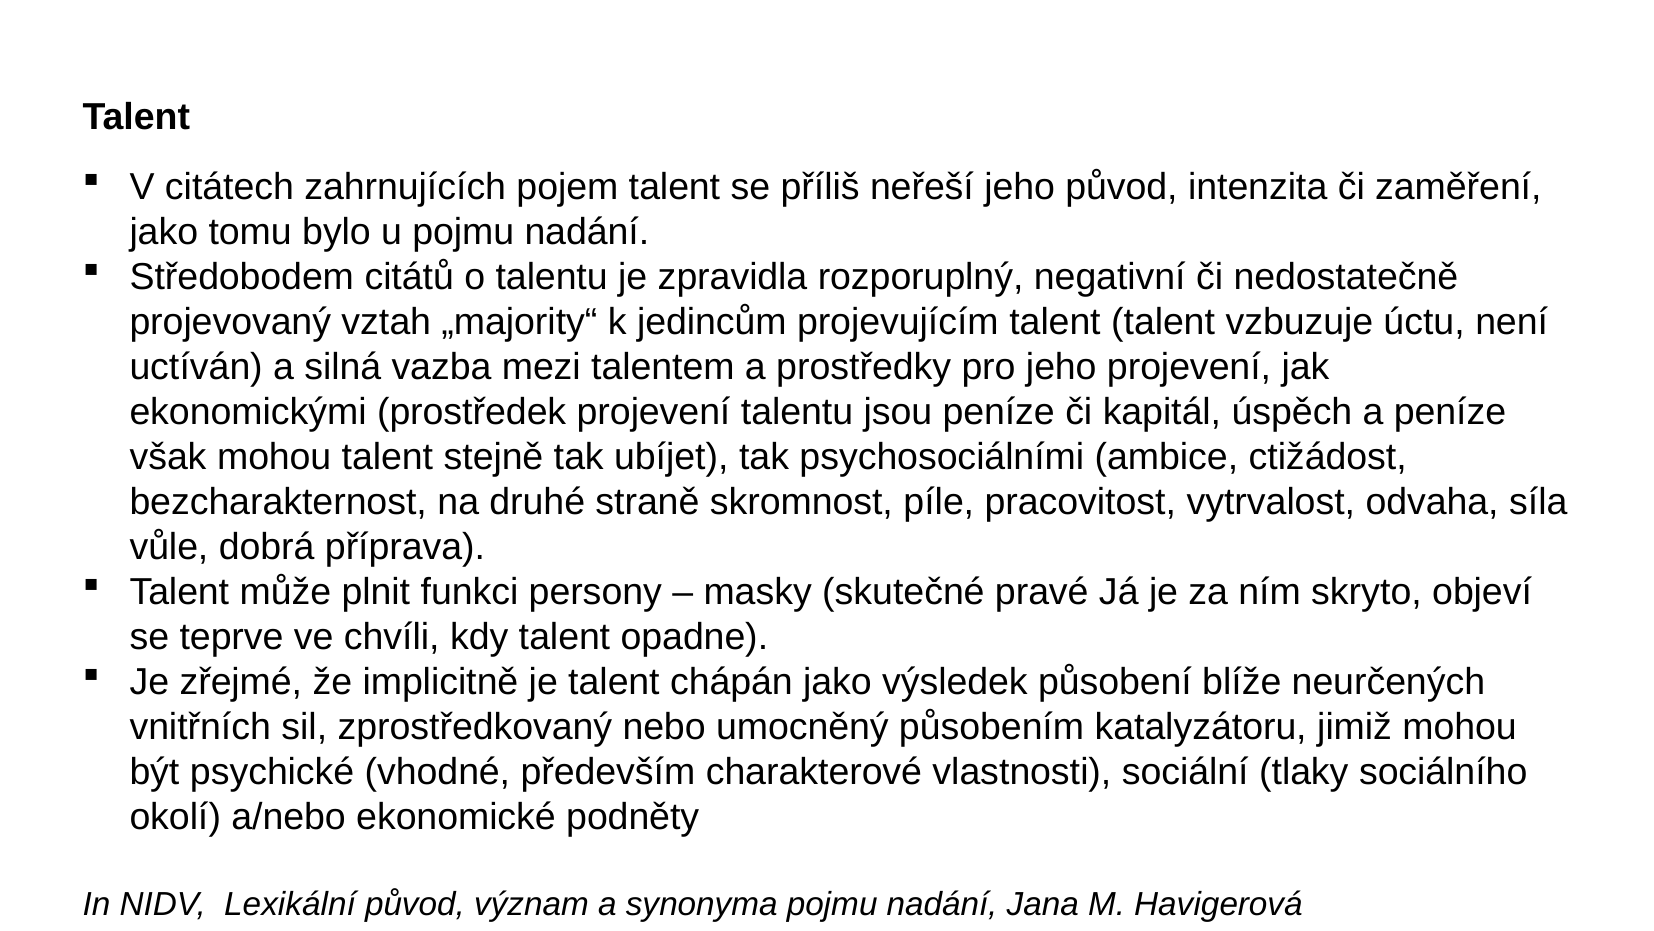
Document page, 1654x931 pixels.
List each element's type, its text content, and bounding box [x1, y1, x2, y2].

list V citátech zahrnujících pojem talent se příliš neřeší jeho původ, intenzita či zaměření, jako tomu bylo u pojmu nadání. Středobodem citátů o talentu je zpravidla rozporuplný, negativní či nedostatečně projevovaný vztah „majority“ k jedincům projevujícím talent (talent vzbuzuje úctu, není uctíván) a silná vazba mezi talentem a prostředky pro jeho projevení, jak ekonomickými (prostředek projevení talentu jsou peníze či kapitál, úspěch a peníze však mohou talent stejně tak ubíjet), tak psychosociálními (ambice, ctižádost, bezcharakternost, na druhé straně skromnost, píle, pracovitost, vytrvalost, odvaha, síla vůle, dobrá příprava). Talent může plnit funkci persony – masky (skutečné pravé Já je za ním skryto, objeví se teprve ve chvíli, kdy talent opadne). Je zřejmé, že implicitně je talent chápán jako výsledek působení blíže neurčených vnitřních sil, zprostředkovaný nebo umocněný působením katalyzátoru, jimiž mohou být psychické (vhodné, především charakterové vlastnosti), sociální (tlaky sociálního okolí) a/nebo ekonomické podněty In NIDV, Lexikální původ, význam a synonyma pojmu nadání, Jana M. Havigerová [82, 162, 1571, 895]
title Talent [82, 92, 1571, 138]
